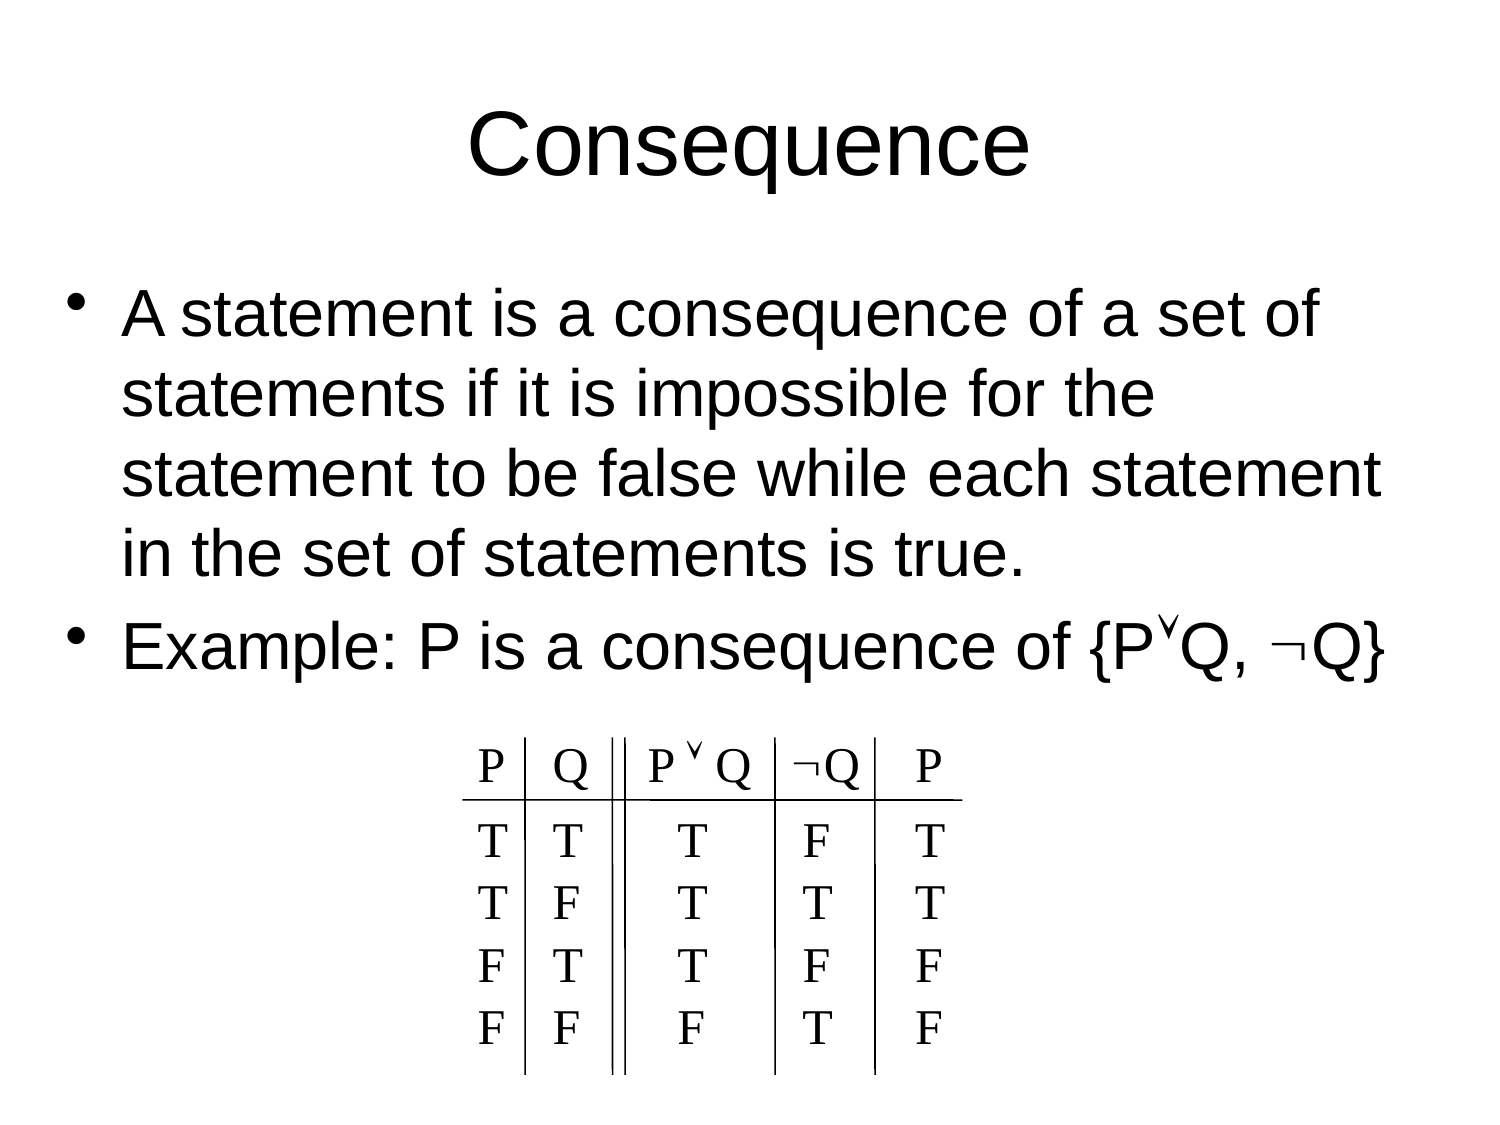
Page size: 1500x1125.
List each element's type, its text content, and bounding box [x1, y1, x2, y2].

list A statement is a consequence of a set of statements if it is impossible for the statement to be false while each statement in the set of statements is true. Example: P is a consequence of {PQ, Q} [49, 262, 1426, 638]
title Consequence [74, 44, 1426, 233]
text_box F [662, 1000, 721, 1063]
text_box T [662, 875, 723, 938]
text_box P  Q [632, 724, 767, 800]
text_box Q [537, 724, 604, 800]
text_box P [900, 724, 958, 800]
text_box F [462, 938, 521, 1000]
text_box F [537, 862, 596, 938]
text_box Q [776, 724, 876, 800]
text_box P [462, 724, 521, 799]
text_box T [462, 799, 523, 875]
text_box F [900, 938, 958, 987]
text_box T [662, 938, 723, 1000]
text_box T [662, 799, 723, 875]
text_box T [537, 800, 598, 875]
text_box F [787, 938, 846, 1000]
text_box T [787, 862, 848, 938]
text_box T [900, 799, 961, 862]
text_box T [900, 862, 961, 938]
text_box F [462, 1000, 521, 1063]
text_box T [537, 924, 598, 1000]
text_box F [900, 987, 958, 1063]
text_box F [787, 799, 846, 875]
text_box T [787, 987, 848, 1063]
text_box F [537, 987, 596, 1063]
text_box T [462, 875, 523, 938]
